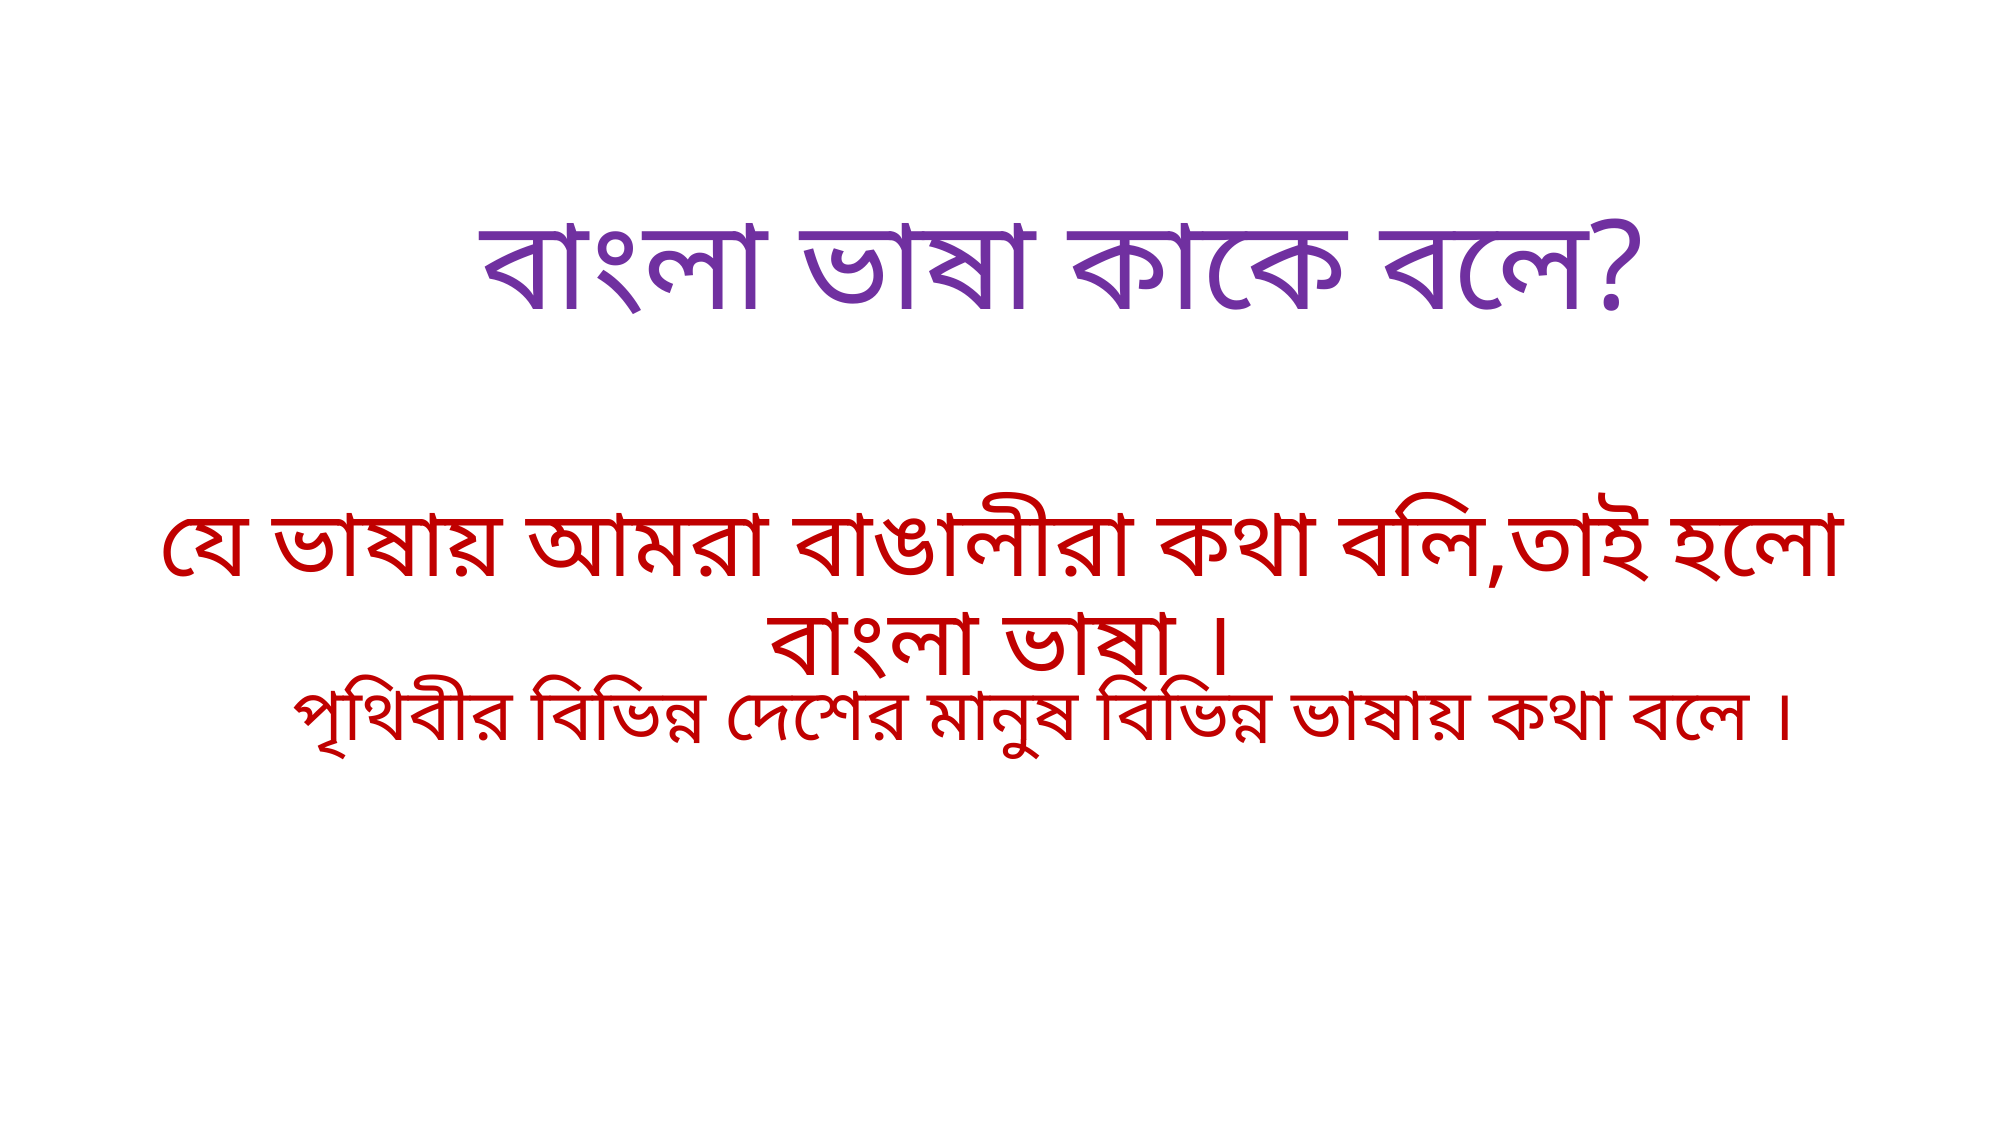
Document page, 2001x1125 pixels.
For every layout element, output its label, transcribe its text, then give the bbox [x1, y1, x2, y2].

title বাংলা ভাষা কাকে বলে? [312, 181, 1813, 344]
subtitle যে ভাষায় আমরা বাঙালীরা কথা বলি,তাই হলো বাংলা ভাষা । [136, 490, 1868, 603]
text_box পৃথিবীর বিভিন্ন দেশের মানুষ বিভিন্ন ভাষায় কথা বলে । [239, 670, 1850, 808]
